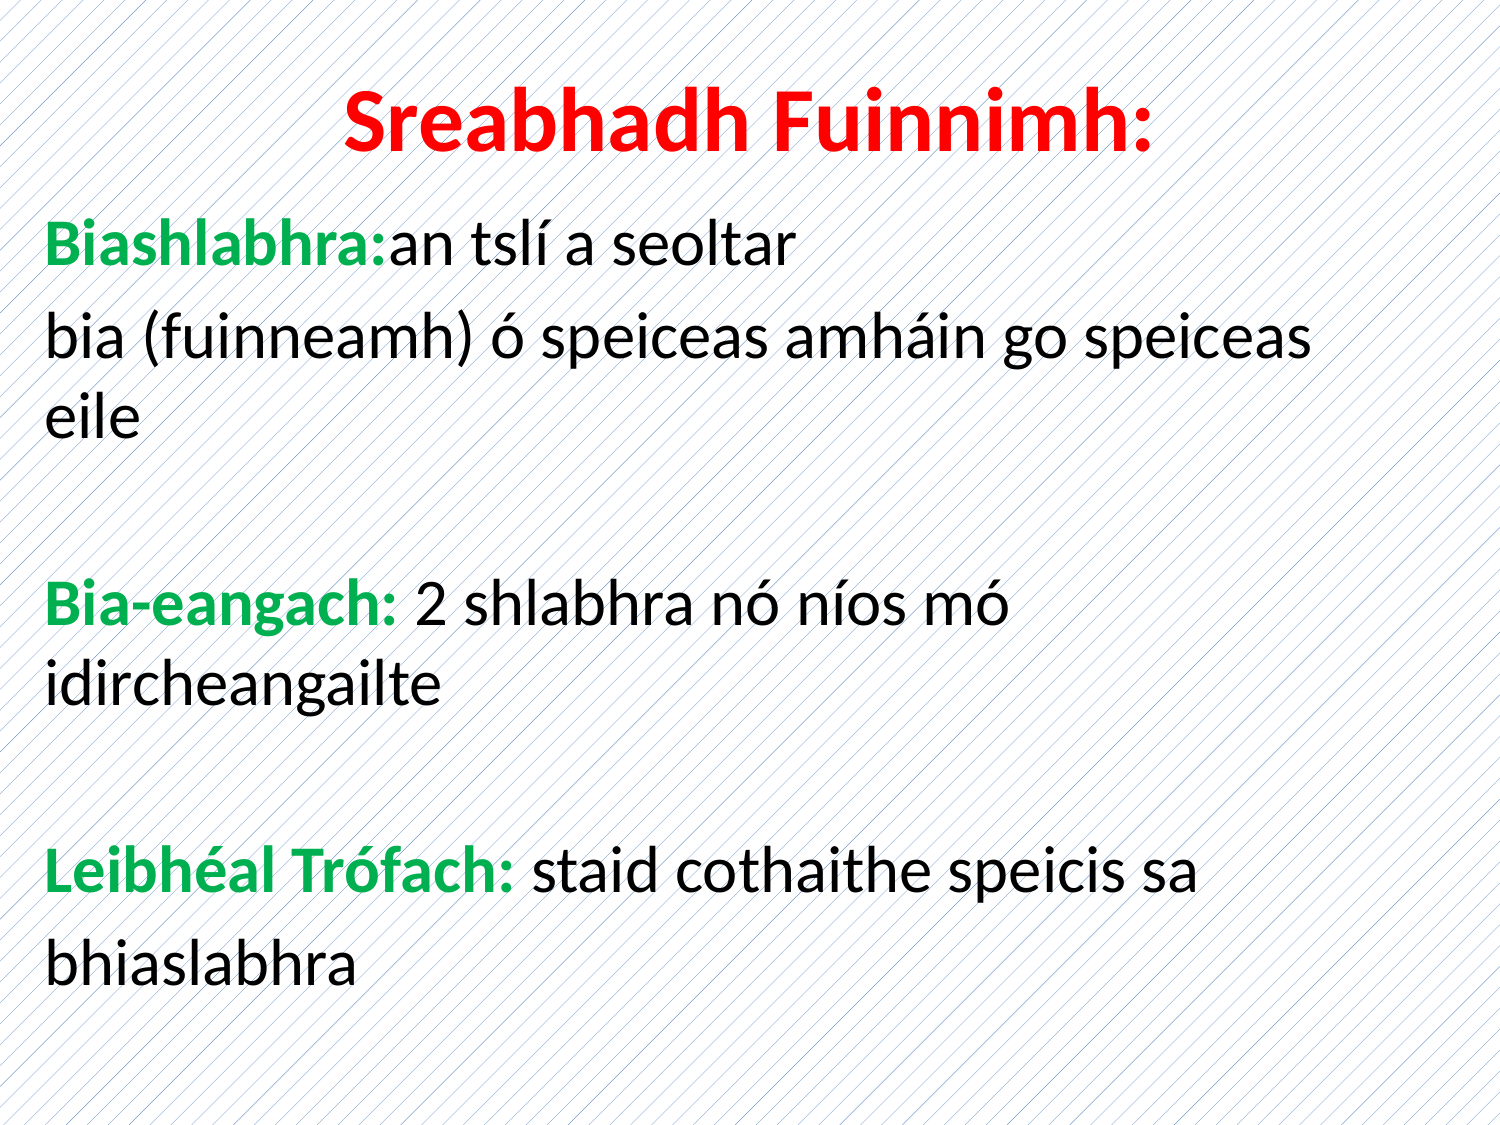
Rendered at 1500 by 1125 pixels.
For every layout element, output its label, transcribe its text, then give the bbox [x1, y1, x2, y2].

list Biashlabhra:an tslí a seoltar bia (fuinneamh) ó speiceas amháin go speiceas eile Bia-eangach: 2 shlabhra nó níos mó idircheangailte Leibhéal Trófach: staid cothaithe speicis sa bhiaslabhra [29, 190, 1400, 1106]
title Sreabhadh Fuinnimh: [75, 45, 1425, 185]
